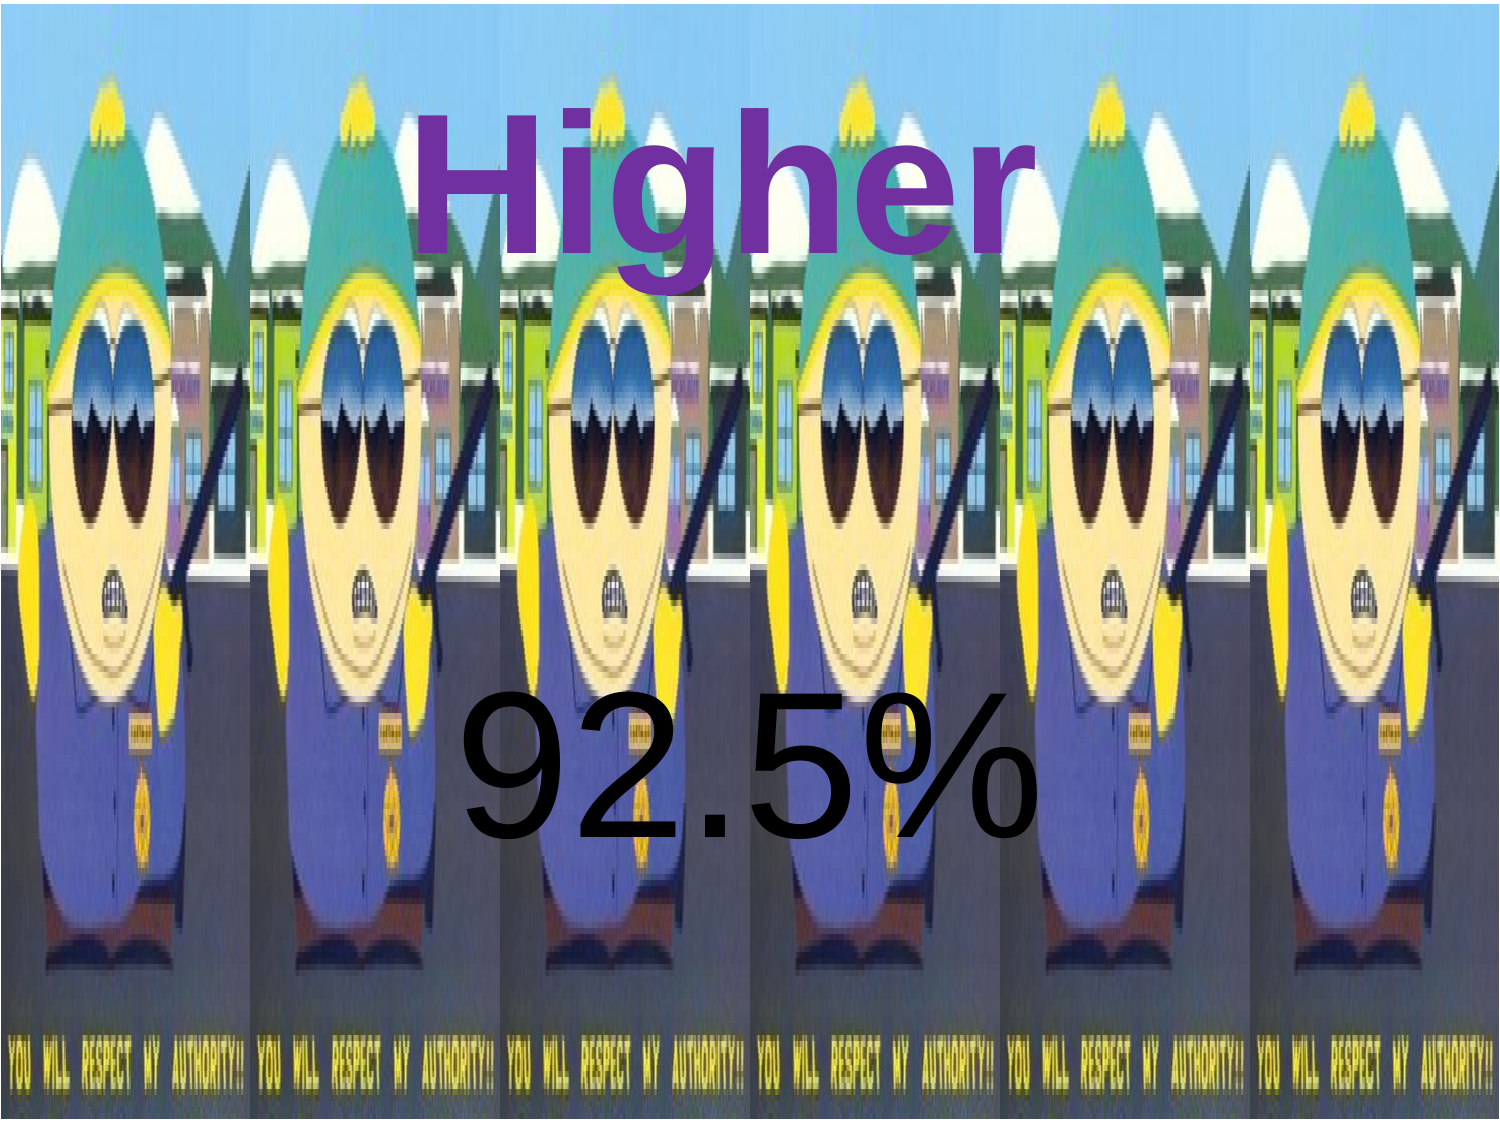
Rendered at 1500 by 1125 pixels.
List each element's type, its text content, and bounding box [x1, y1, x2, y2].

picture [0, 0, 1500, 1125]
title Higher [75, 41, 1425, 305]
list 92.5% [75, 339, 1425, 1013]
